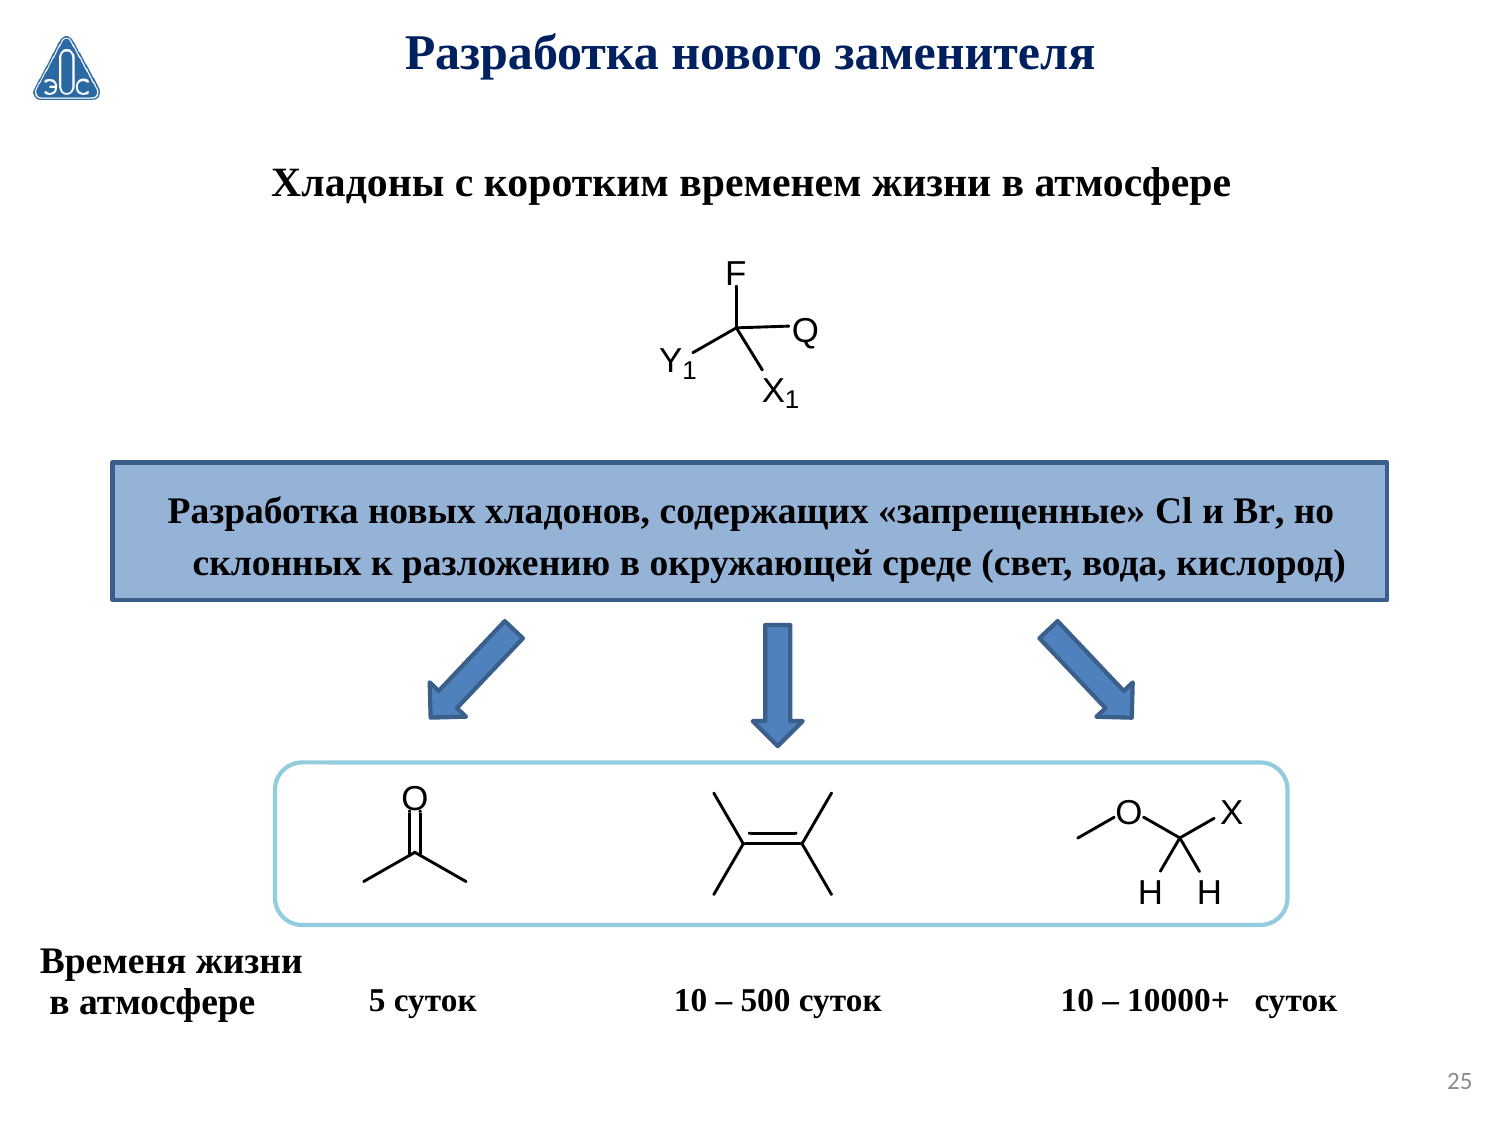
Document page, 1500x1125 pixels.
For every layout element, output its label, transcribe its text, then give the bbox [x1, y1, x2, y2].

text_box Хладоны с коротким временем жизни в атмосфере [256, 146, 1247, 212]
table_header 10 – 500 суток [513, 928, 936, 1075]
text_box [707, 791, 840, 907]
text_box [1037, 618, 1135, 720]
picture [33, 36, 101, 101]
text_box [750, 622, 805, 749]
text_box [1071, 791, 1250, 913]
text_box [272, 760, 1290, 928]
table_header 10 – 10000+ суток [936, 925, 1462, 1075]
table_header 5 суток [333, 928, 513, 1075]
text_box [427, 618, 526, 720]
text_box [110, 460, 1389, 472]
text_box [110, 590, 1389, 602]
text_box Разработка новых хладонов, содержащих «запрещенные» Cl и Br, но склонных к разложению в окружающей среде (свет, вода, кислород) [106, 472, 1396, 590]
table_header Временя жизни в атмосфере [25, 925, 333, 1075]
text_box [653, 249, 826, 416]
text_box Разработка нового заменителя [236, 11, 1264, 80]
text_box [357, 773, 474, 892]
slide_number 25 [1137, 1050, 1488, 1110]
